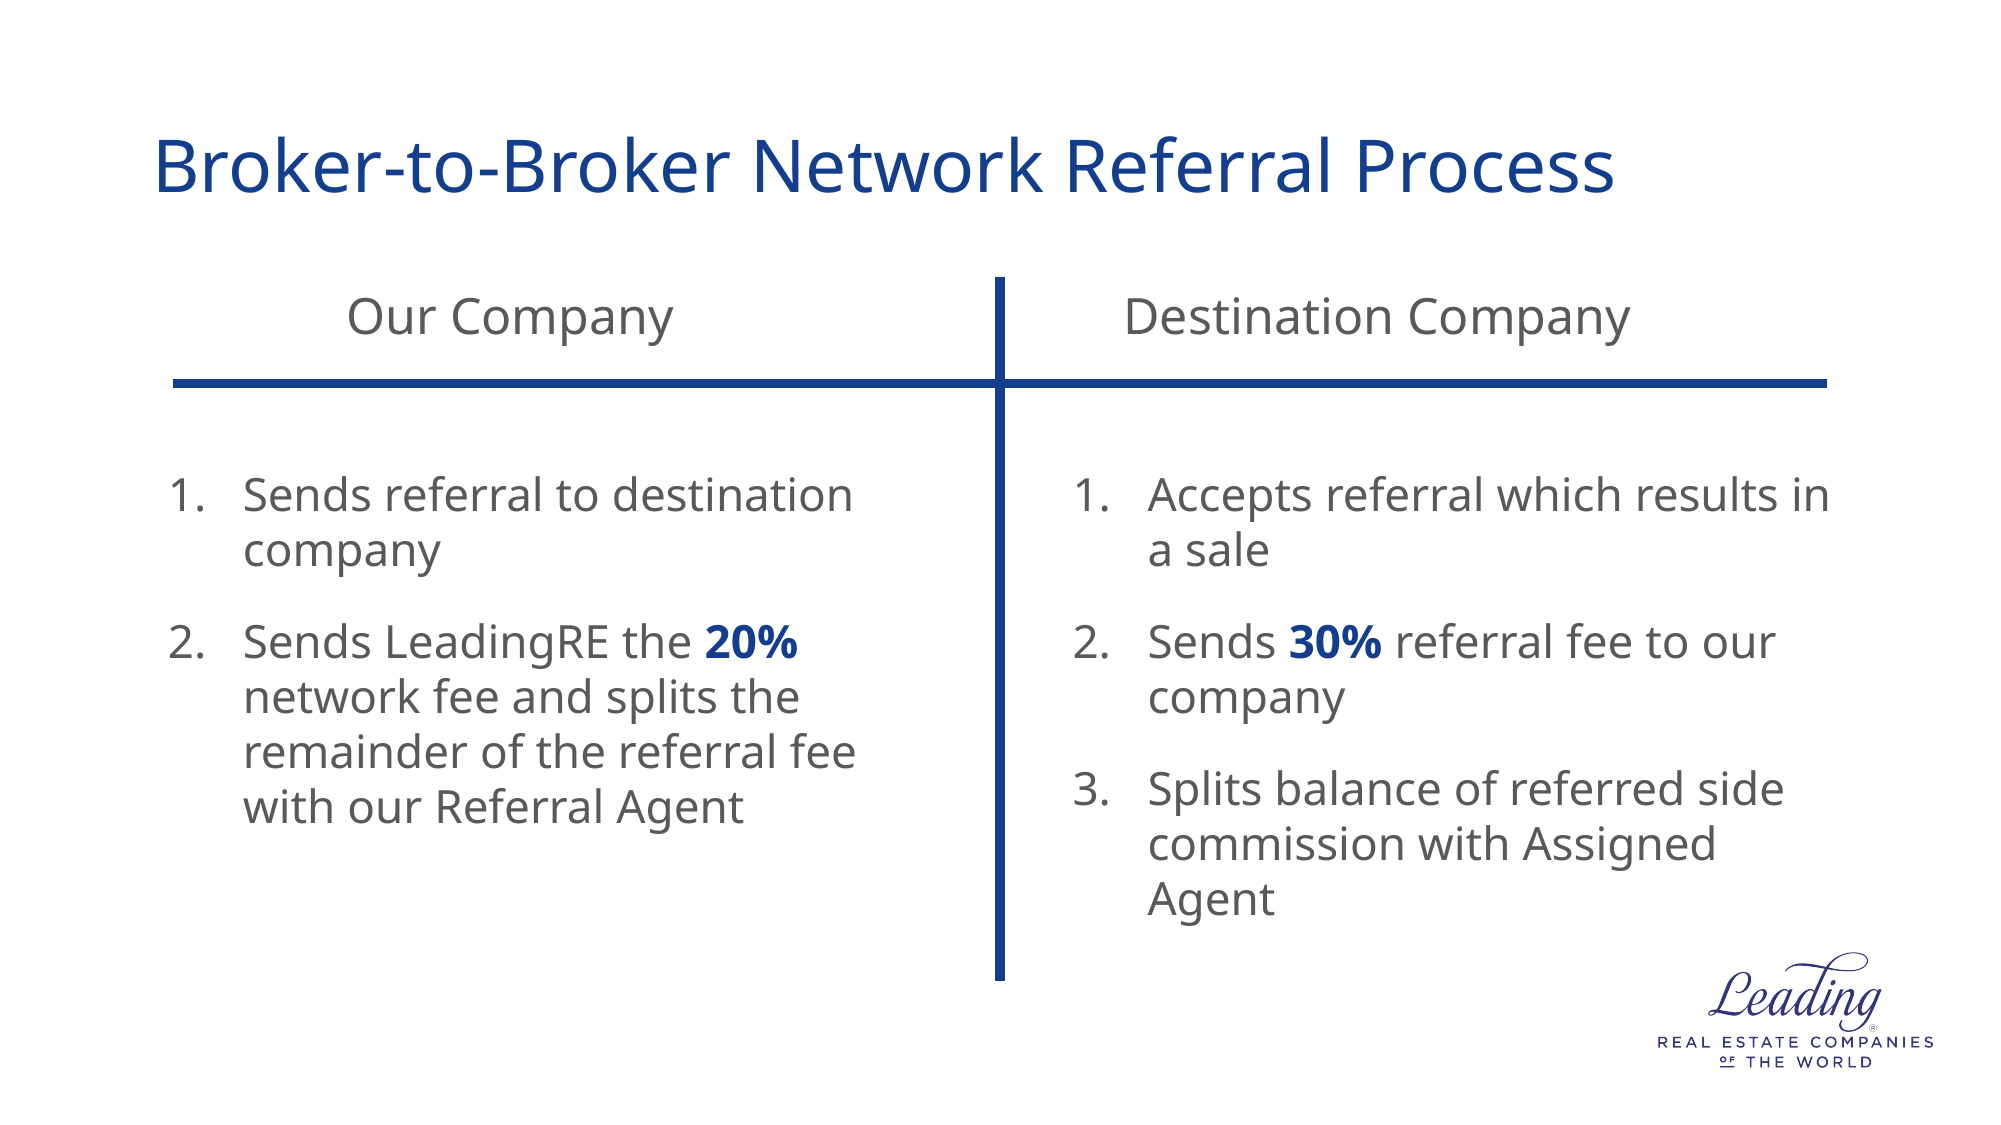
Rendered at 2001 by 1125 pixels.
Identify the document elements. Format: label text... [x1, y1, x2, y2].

text_box Accepts referral which results in a sale Sends 30% referral fee to our company Splits balance of referred side commission with Assigned Agent [1057, 457, 1847, 933]
picture [1644, 940, 1944, 1085]
text_box Sends referral to destination company Sends LeadingRE the 20% network fee and splits the remainder of the referral fee with our Referral Agent [153, 457, 918, 840]
text_box Our Company [153, 277, 868, 352]
title Broker-to-Broker Network Referral Process [137, 59, 1863, 278]
text_box Destination Company [1020, 277, 1735, 352]
